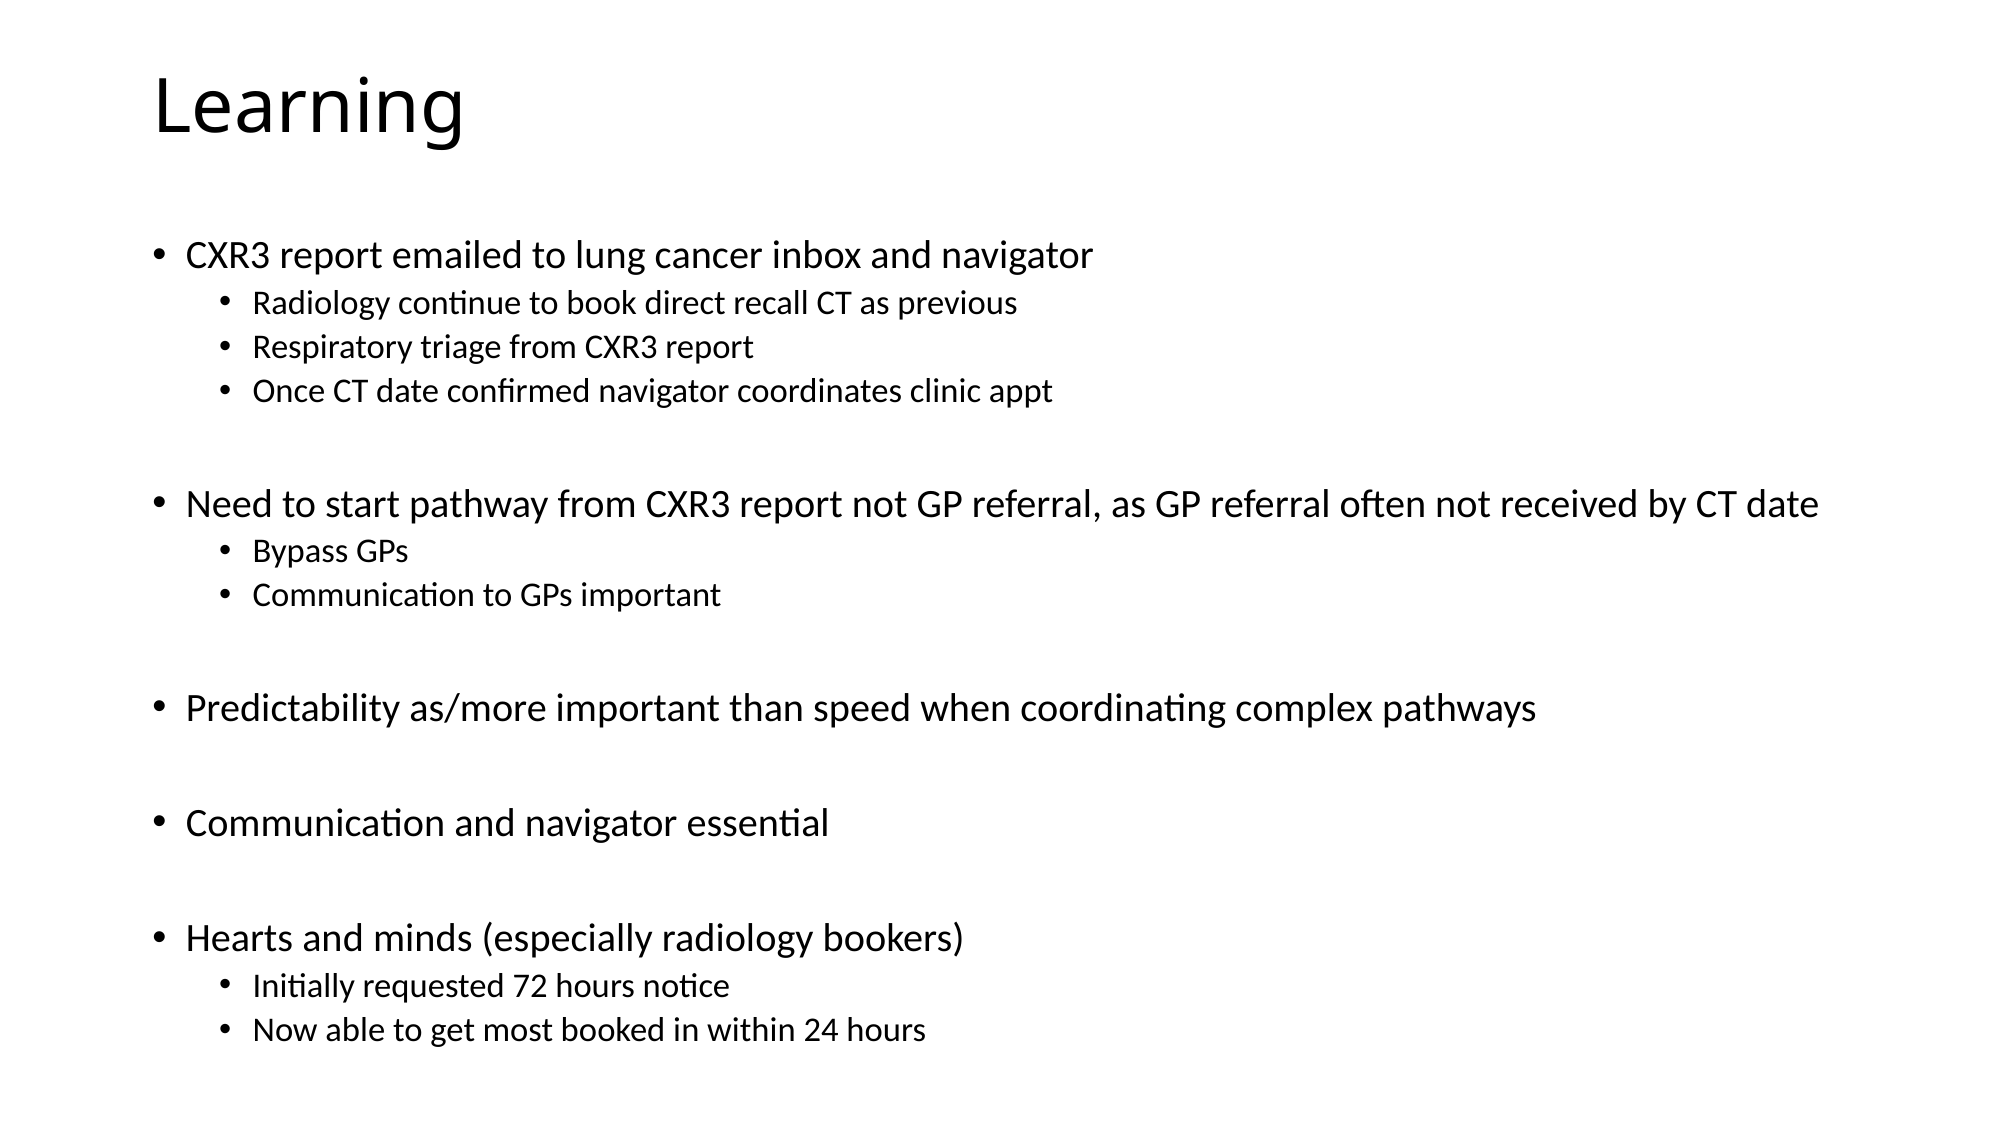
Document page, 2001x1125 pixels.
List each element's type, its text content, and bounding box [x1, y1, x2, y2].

title Learning [137, 59, 1863, 157]
list CXR3 report emailed to lung cancer inbox and navigator Radiology continue to book direct recall CT as previous Respiratory triage from CXR3 report Once CT date confirmed navigator coordinates clinic appt Need to start pathway from CXR3 report not GP referral, as GP referral often not received by CT date Bypass GPs Communication to GPs important Predictability as/more important than speed when coordinating complex pathways Communication and navigator essential Hearts and minds (especially radiology bookers) Initially requested 72 hours notice Now able to get most booked in within 24 hours [137, 226, 1863, 1066]
